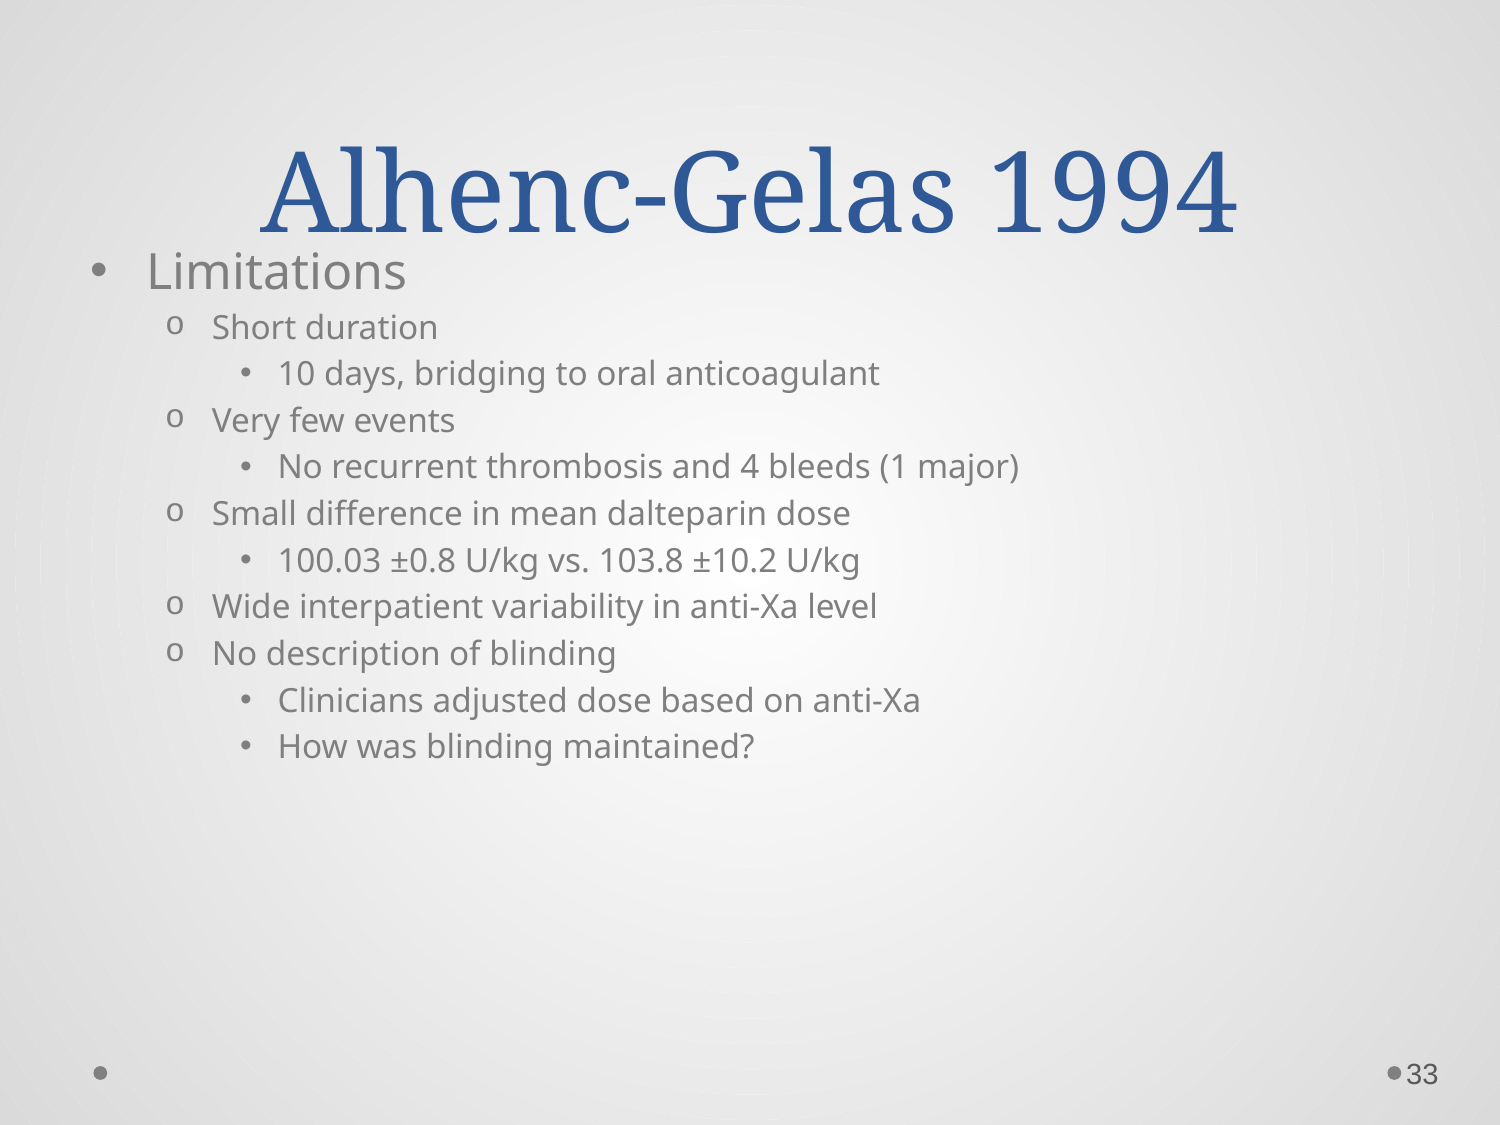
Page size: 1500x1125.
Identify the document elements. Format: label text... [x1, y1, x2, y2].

slide_number 33 [1401, 1042, 1494, 1103]
list Limitations Short duration 10 days, bridging to oral anticoagulant Very few events No recurrent thrombosis and 4 bleeds (1 major) Small difference in mean dalteparin dose 100.03 ±0.8 U/kg vs. 103.8 ±10.2 U/kg Wide interpatient variability in anti-Xa level No description of blinding Clinicians adjusted dose based on anti-Xa How was blinding maintained? [75, 231, 1425, 975]
title Alhenc-Gelas 1994 [75, 0, 1425, 231]
